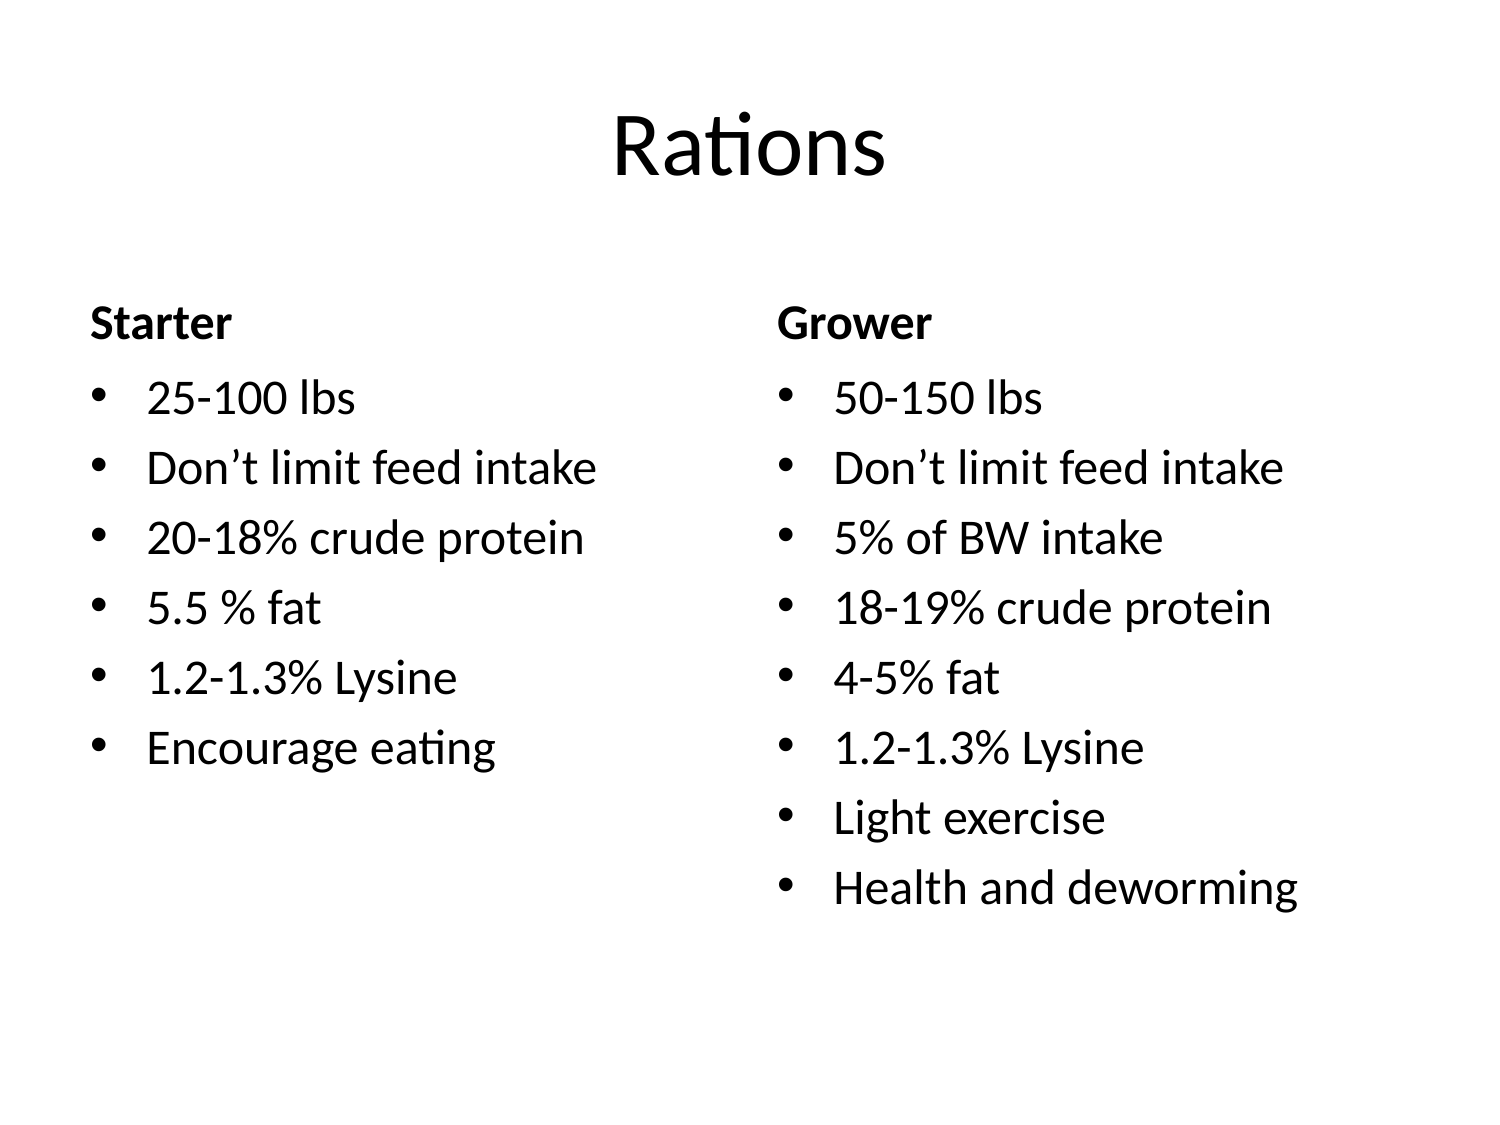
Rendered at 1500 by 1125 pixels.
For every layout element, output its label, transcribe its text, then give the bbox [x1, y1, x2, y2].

list 25-100 lbs Don’t limit feed intake 20-18% crude protein 5.5 % fat 1.2-1.3% Lysine Encourage eating [75, 356, 738, 1005]
list 50-150 lbs Don’t limit feed intake 5% of BW intake 18-19% crude protein 4-5% fat 1.2-1.3% Lysine Light exercise Health and deworming [761, 356, 1425, 1005]
title Rations [75, 45, 1425, 233]
list Grower [761, 251, 1425, 356]
list Starter [75, 251, 738, 356]
